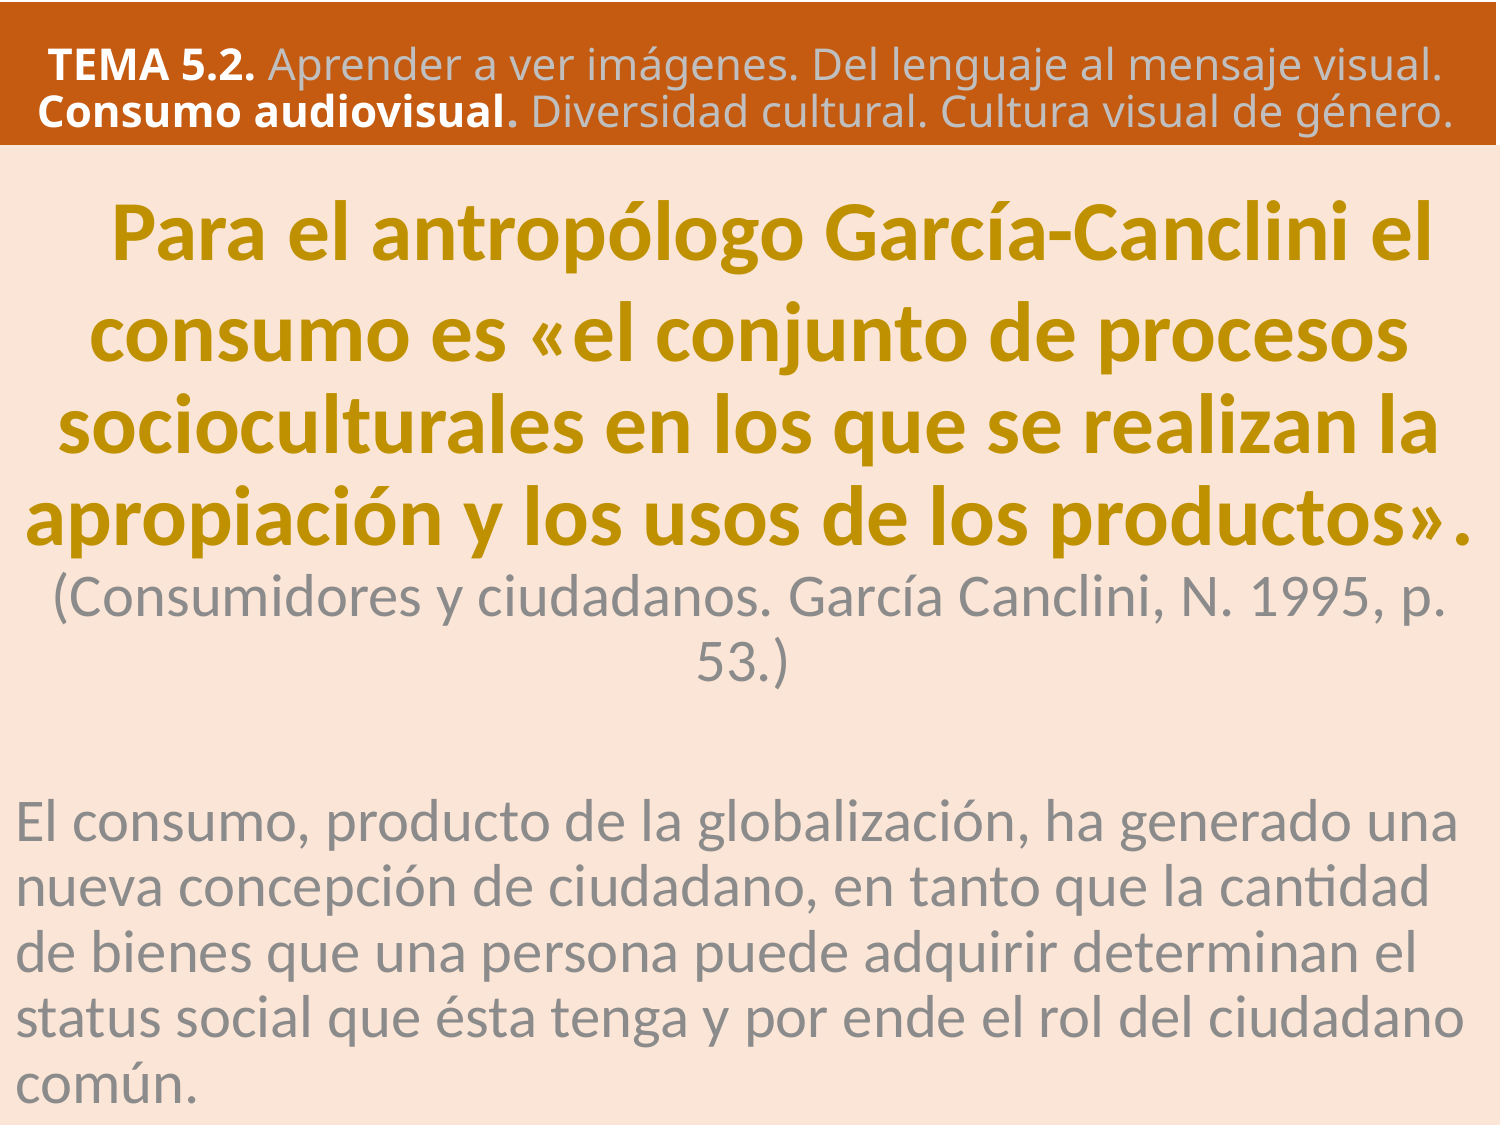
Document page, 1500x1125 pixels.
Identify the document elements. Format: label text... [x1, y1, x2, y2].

subtitle Para el antropólogo García-Canclini el consumo es «el conjunto de procesos socioculturales en los que se realizan la apropiación y los usos de los productos». (Consumidores y ciudadanos. García Canclini, N. 1995, p. 53.) El consumo, producto de la globalización, ha generado una nueva concepción de ciudadano, en tanto que la cantidad de bienes que una persona puede adquirir determinan el status social que ésta tenga y por ende el rol del ciudadano común. [0, 145, 1500, 1125]
title TEMA 5.2. Aprender a ver imágenes. Del lenguaje al mensaje visual. Consumo audiovisual. Diversidad cultural. Cultura visual de género. [0, 2, 1496, 145]
